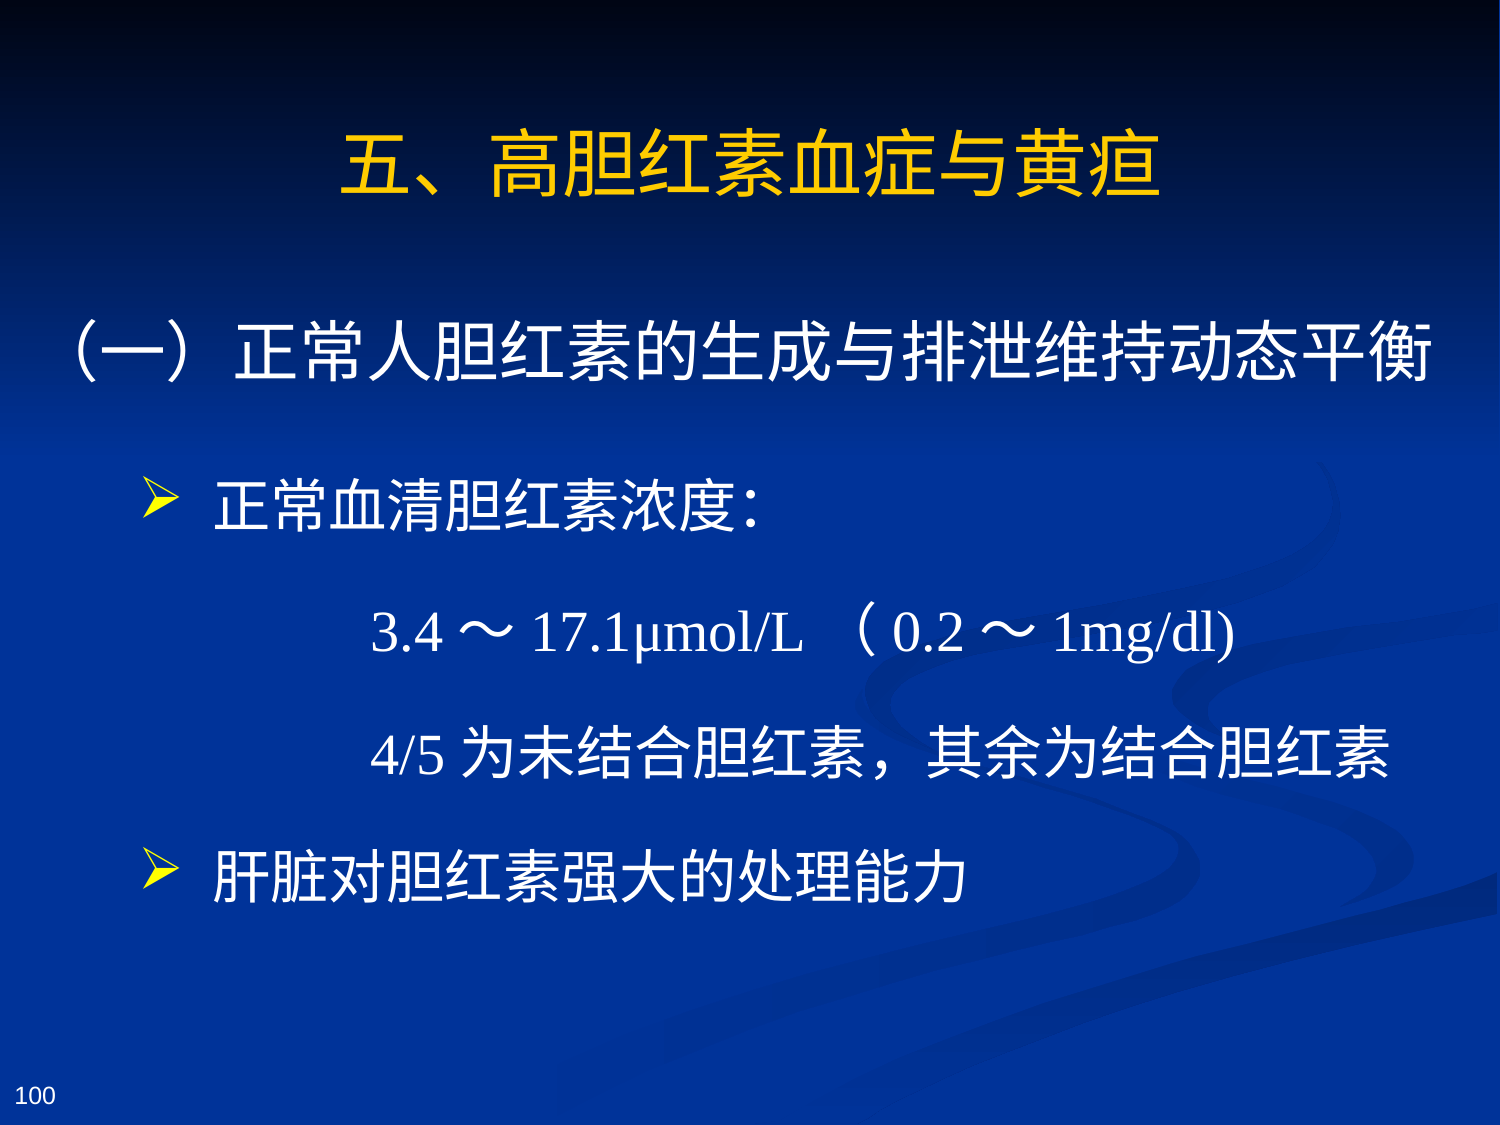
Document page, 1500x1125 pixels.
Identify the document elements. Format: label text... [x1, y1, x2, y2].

title 五、高胆红素血症与黄疸 [74, 67, 1426, 256]
slide_number 100 [0, 1039, 350, 1118]
text_box （一）正常人胆红素的生成与排泄维持动态平衡 [17, 302, 1471, 398]
text_box 正常血清胆红素浓度： 3.4～17.1μmol/L（0.2～1mg/dl) 4/5为未结合胆红素，其余为结合胆红素 肝脏对胆红素强大的处理能力 [123, 420, 1436, 918]
